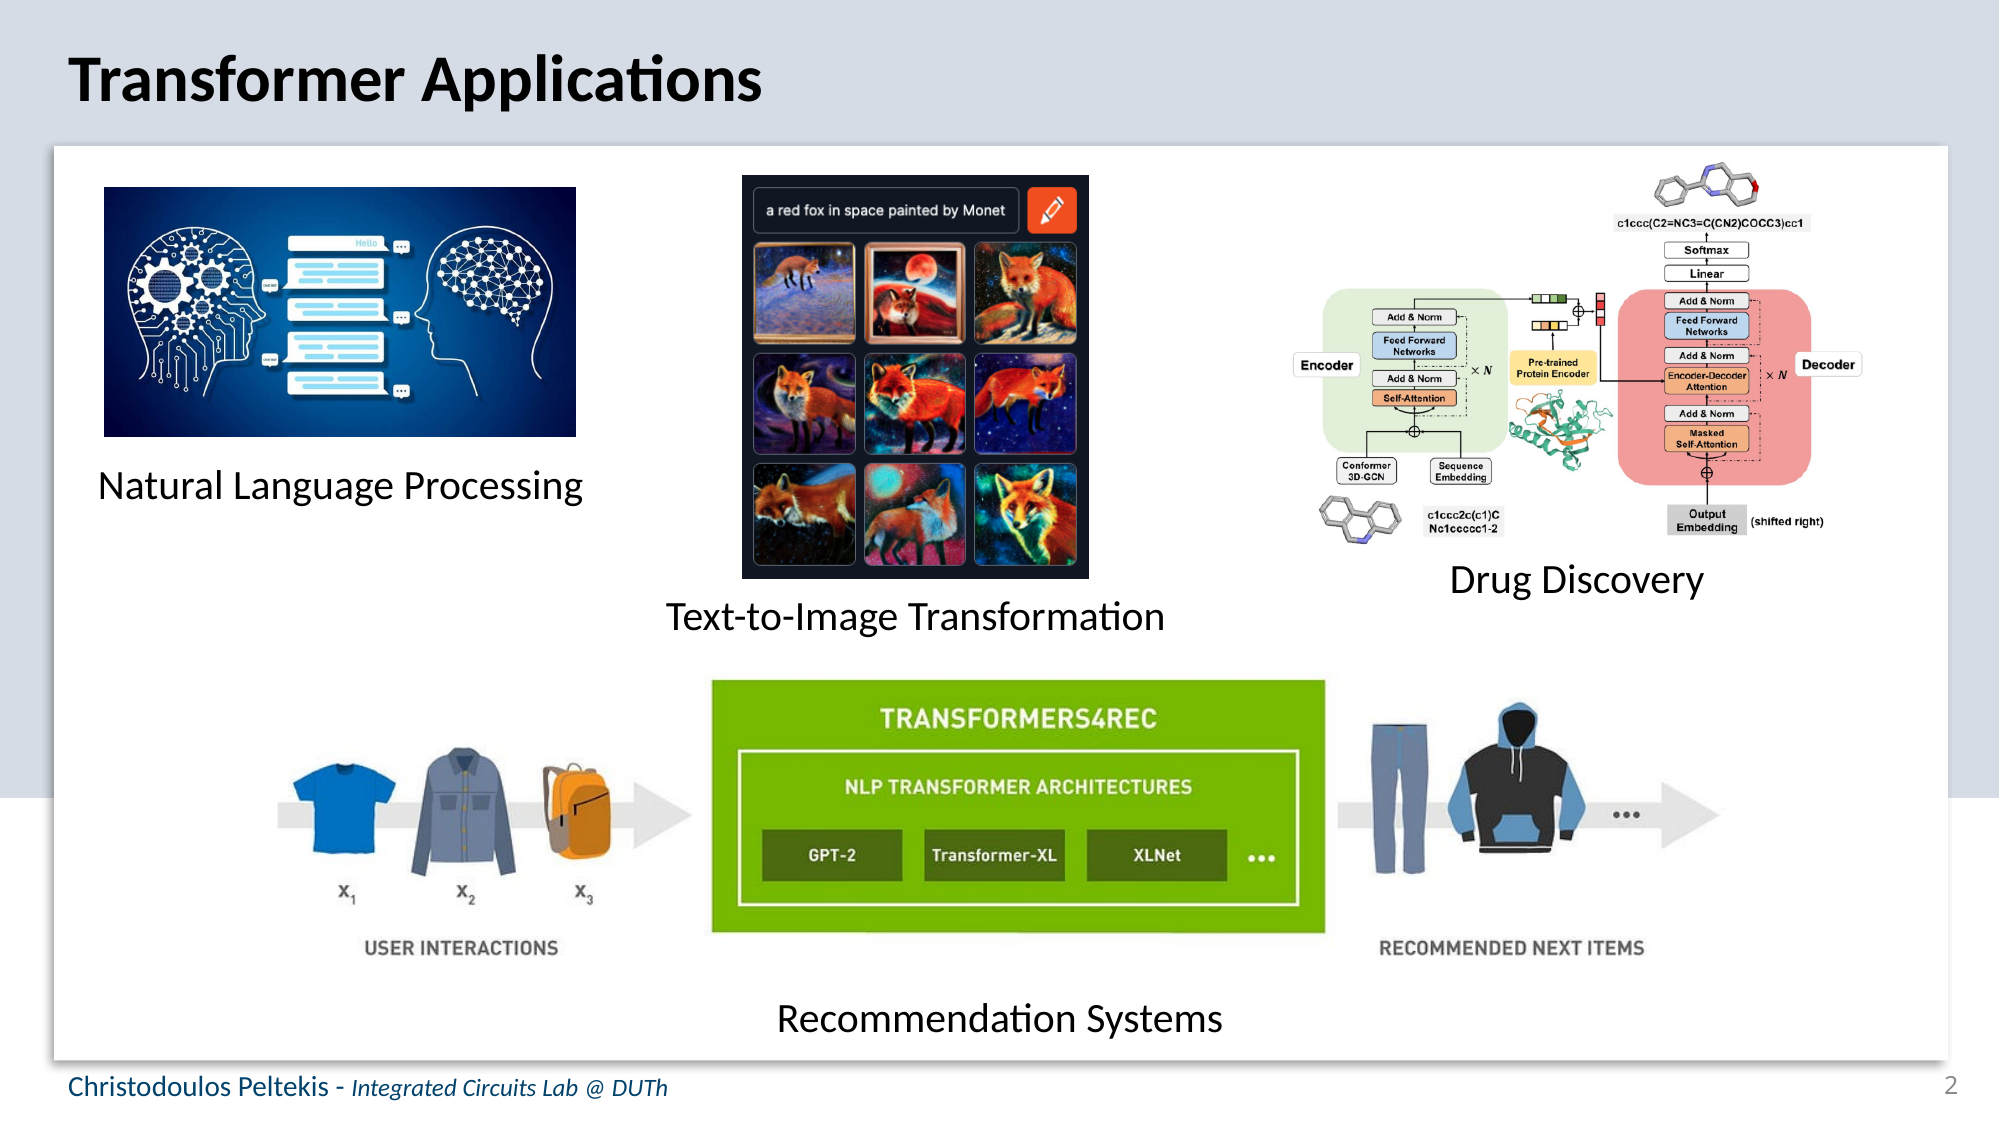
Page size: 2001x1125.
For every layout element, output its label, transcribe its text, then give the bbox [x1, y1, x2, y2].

text_box Christodoulos Peltekis - Integrated Circuits Lab @ DUTh [53, 1046, 697, 1123]
text_box Transformer Applications [54, 27, 1948, 122]
text_box Drug Discovery [1435, 545, 1720, 610]
slide_number 2 [1523, 1056, 1974, 1117]
picture [271, 648, 1728, 987]
text_box Recommendation Systems [761, 987, 1238, 1049]
picture [1291, 159, 1864, 545]
text_box Text-to-Image Transformation [650, 581, 1181, 647]
picture [742, 175, 1089, 579]
picture [104, 187, 576, 437]
text_box Natural Language Processing [83, 450, 599, 516]
